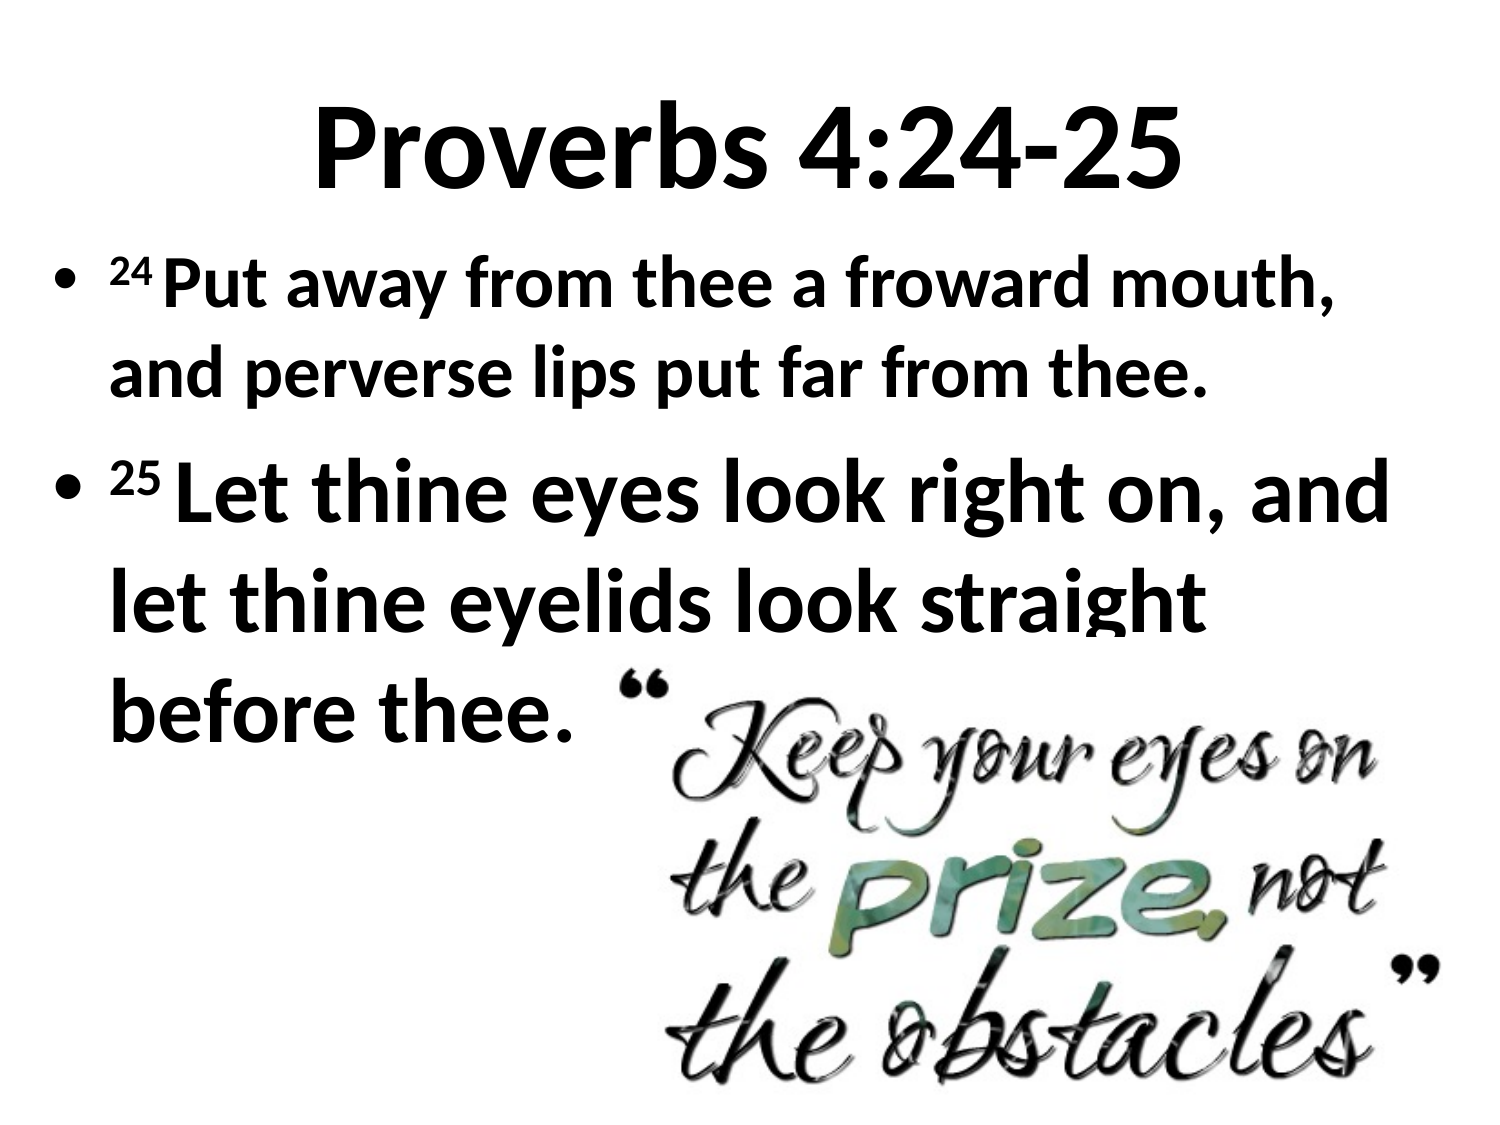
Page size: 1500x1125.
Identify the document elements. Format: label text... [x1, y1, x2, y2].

list 24 Put away from thee a froward mouth, and perverse lips put far from thee. 25 Let thine eyes look right on, and let thine eyelids look straight before thee. [37, 224, 1475, 1088]
title Proverbs 4:24-25 [75, 45, 1425, 224]
picture [599, 637, 1443, 1125]
